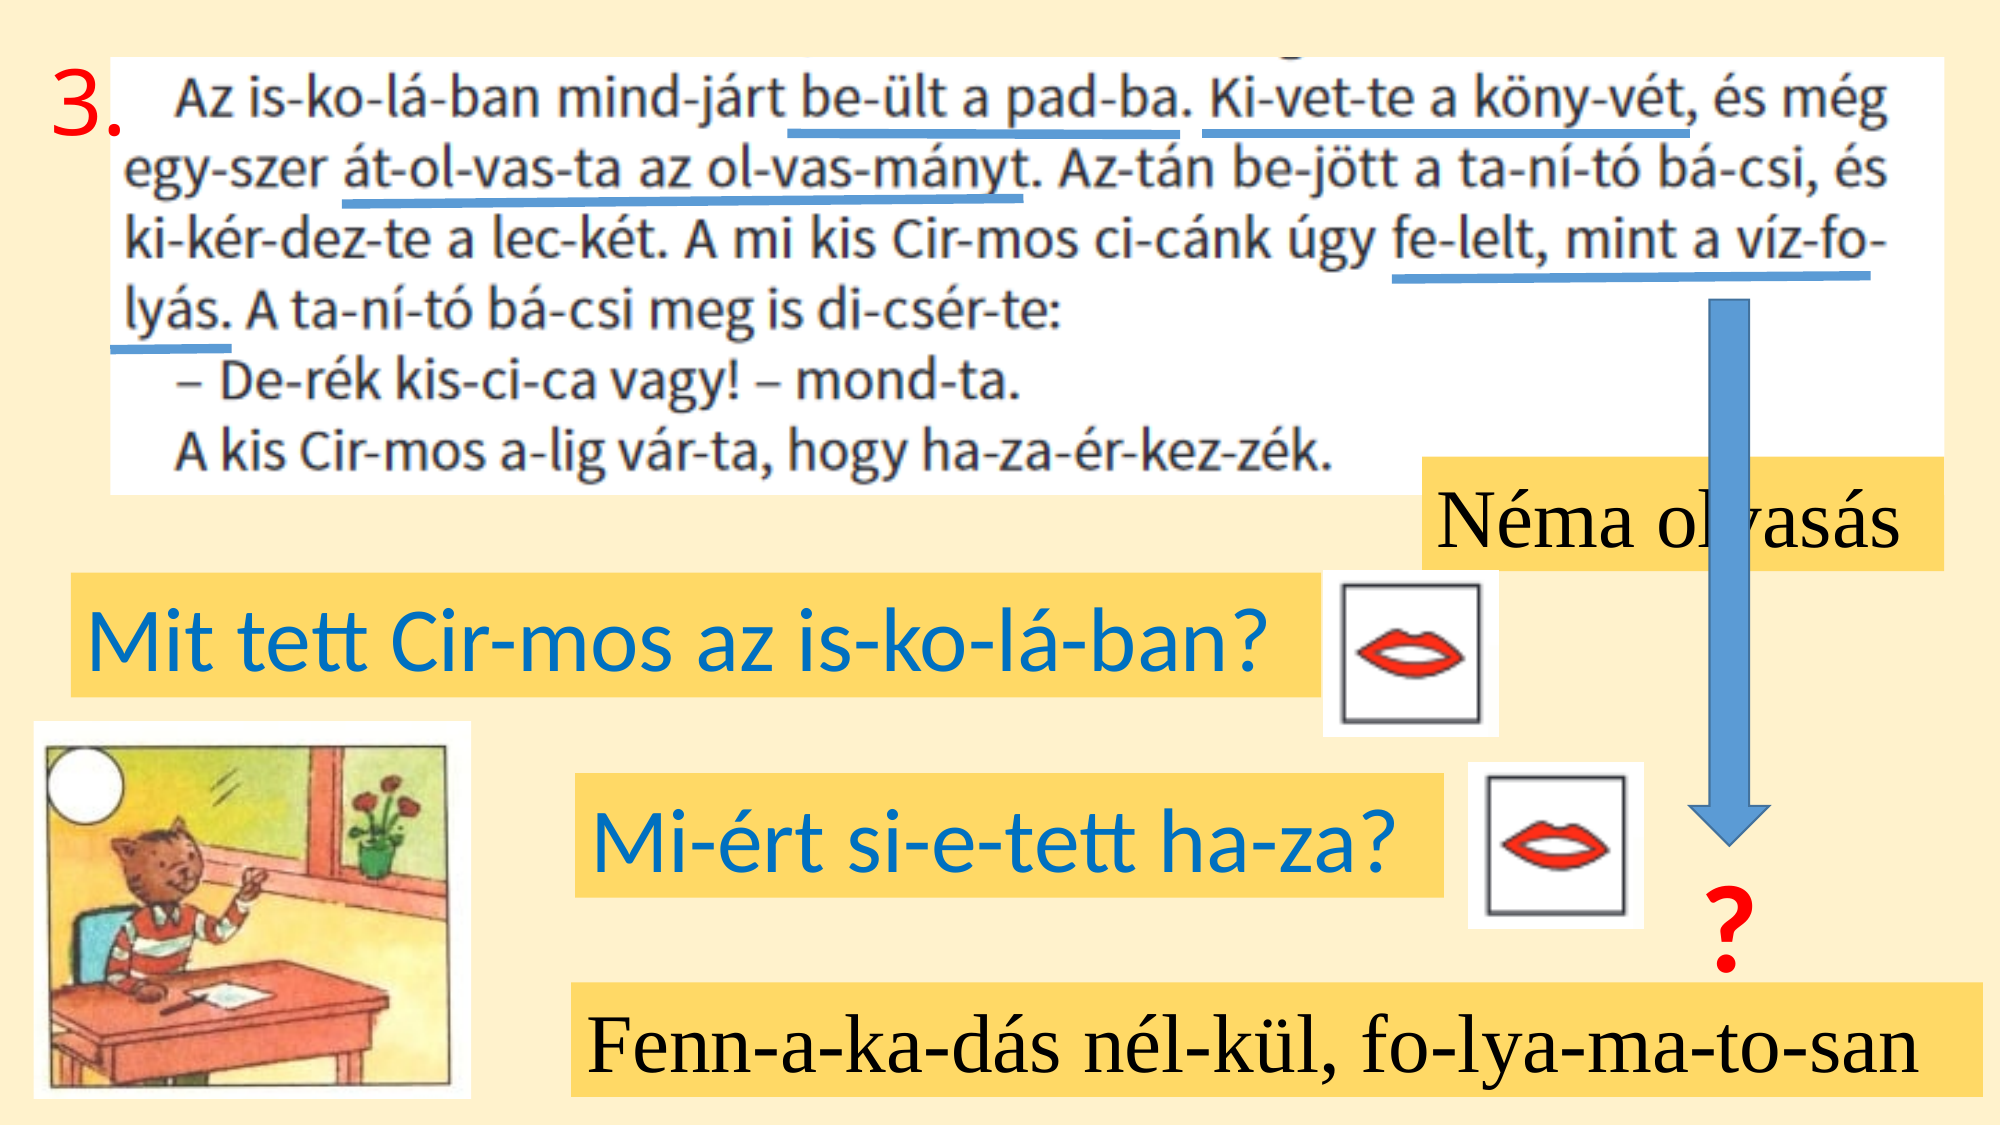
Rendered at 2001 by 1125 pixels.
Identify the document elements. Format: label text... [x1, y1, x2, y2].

text_box 3. [35, 36, 142, 162]
text_box ? [1685, 840, 1774, 982]
picture [110, 57, 1945, 495]
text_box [1391, 275, 1871, 279]
picture [33, 721, 472, 1099]
text_box Néma olvasás [1422, 495, 1708, 572]
picture [1323, 570, 1499, 737]
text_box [341, 198, 1024, 205]
picture [1468, 762, 1644, 929]
text_box Mit tett Cir-mos az is-ko-lá-ban? [70, 572, 1322, 698]
text_box Néma olvasás [1751, 495, 1945, 572]
text_box Fenn-a-ka-dás nél-kül, fo-lya-ma-to-san [571, 982, 1983, 1097]
text_box [1687, 495, 1772, 840]
text_box Mi-ért si-e-tett ha-za? [575, 773, 1444, 898]
